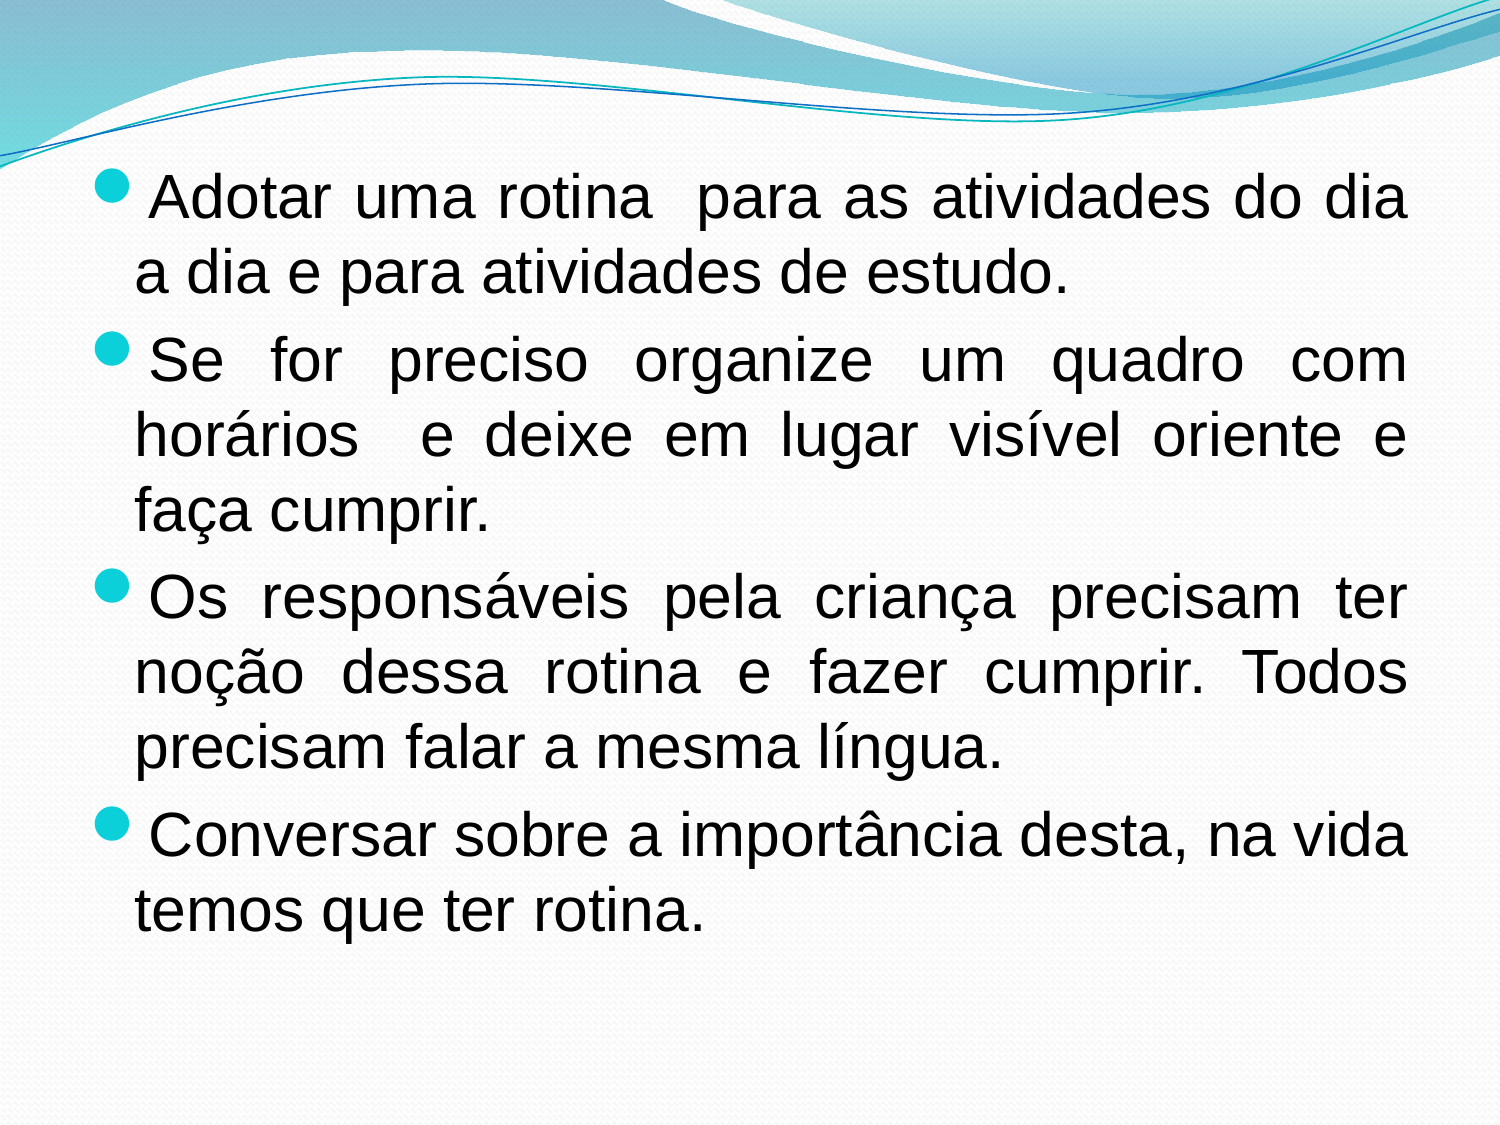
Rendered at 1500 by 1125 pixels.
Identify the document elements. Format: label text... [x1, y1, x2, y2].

list Adotar uma rotina para as atividades do dia a dia e para atividades de estudo. Se for preciso organize um quadro com horários e deixe em lugar visível oriente e faça cumprir. Os responsáveis pela criança precisam ter noção dessa rotina e fazer cumprir. Todos precisam falar a mesma língua. Conversar sobre a importância desta, na vida temos que ter rotina. [75, 149, 1425, 1038]
